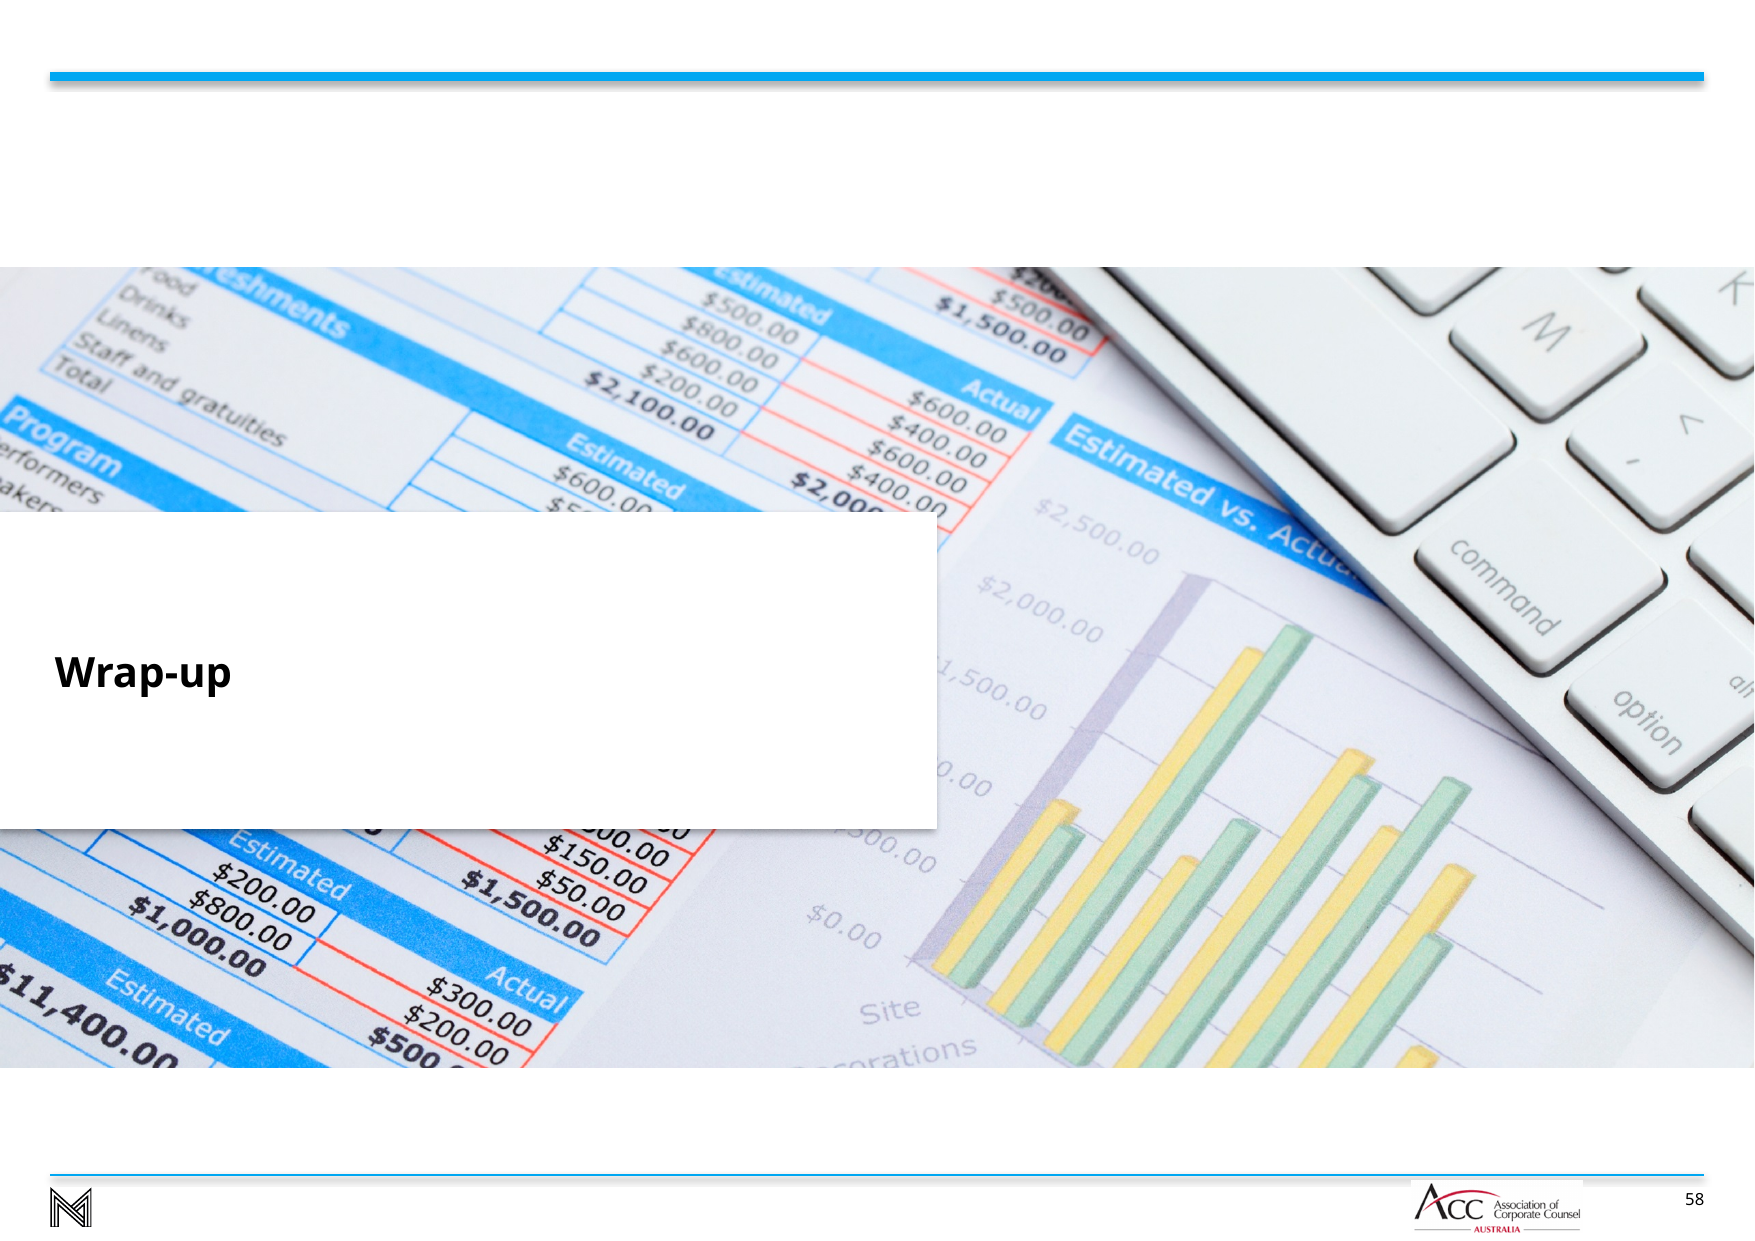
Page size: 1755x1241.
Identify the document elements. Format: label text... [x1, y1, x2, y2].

slide_number 57 [1655, 1188, 1705, 1211]
picture [1411, 1180, 1583, 1233]
picture [0, 267, 1755, 1068]
